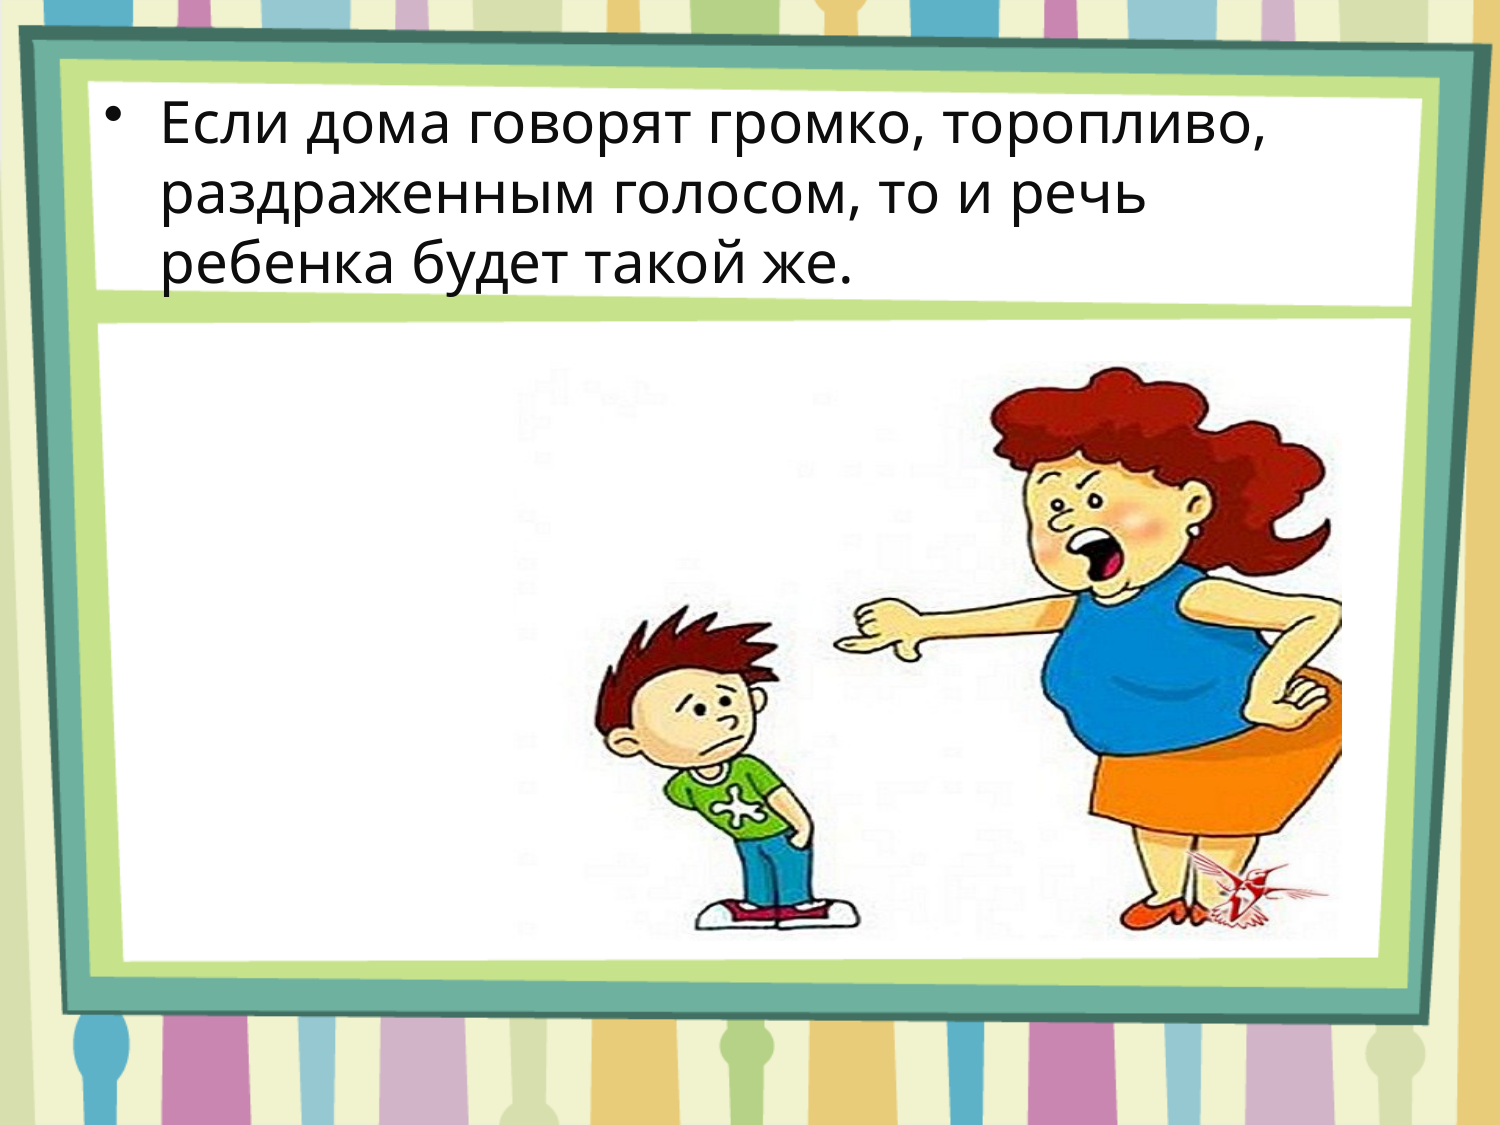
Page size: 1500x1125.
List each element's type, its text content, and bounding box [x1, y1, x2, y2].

picture [0, 0, 1500, 1125]
list Если дома говорят громко, торопливо, раздраженным голосом, то и речь ребенка будет такой же. [88, 78, 1376, 965]
